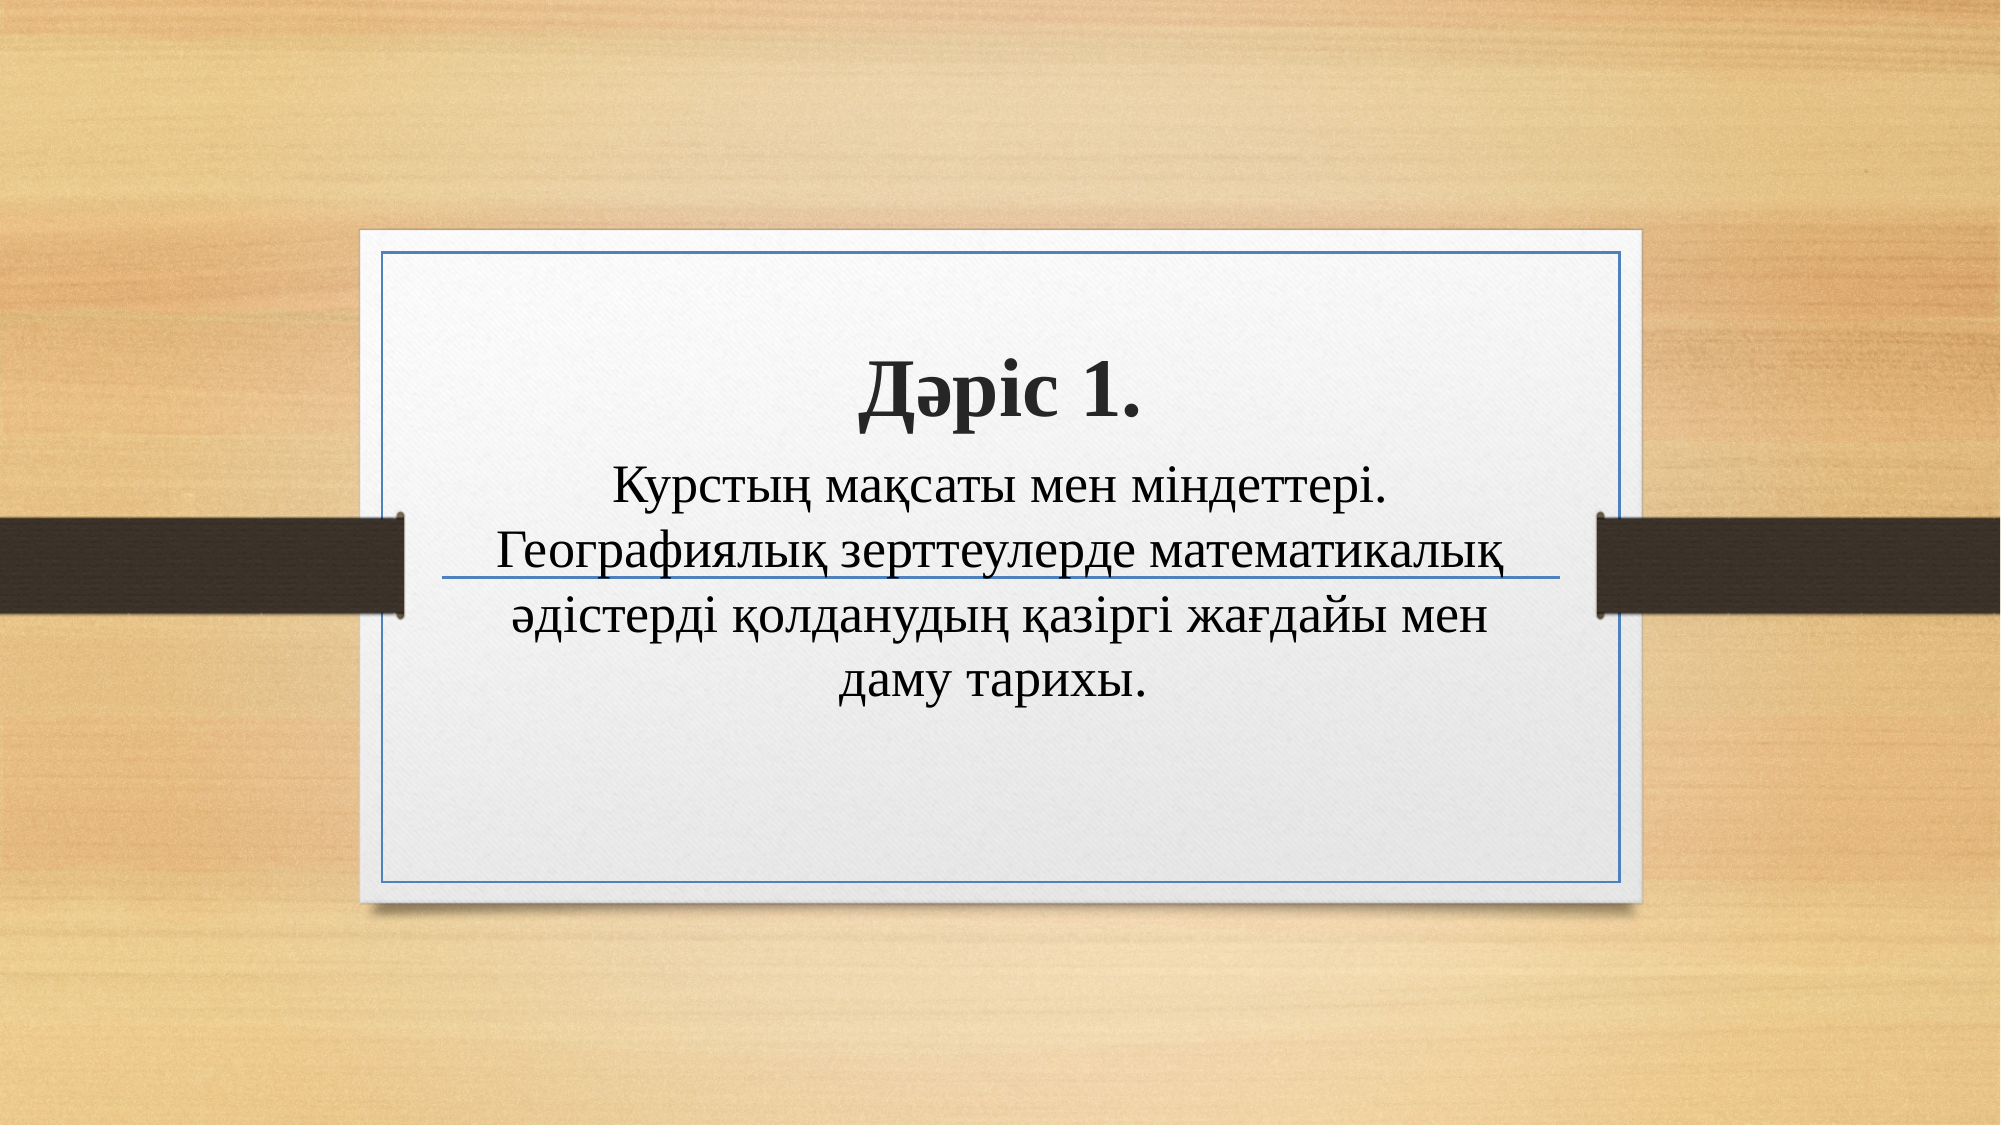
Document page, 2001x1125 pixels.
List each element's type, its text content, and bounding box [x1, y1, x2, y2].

title Дәріс 1. [441, 316, 1560, 440]
subtitle Курстың мақсаты мен міндеттері. Географиялық зерттеулерде математикалық әдістерді қолданудың қазіргі жағдайы мен даму тарихы. [441, 440, 1560, 731]
picture [0, 0, 2001, 1125]
